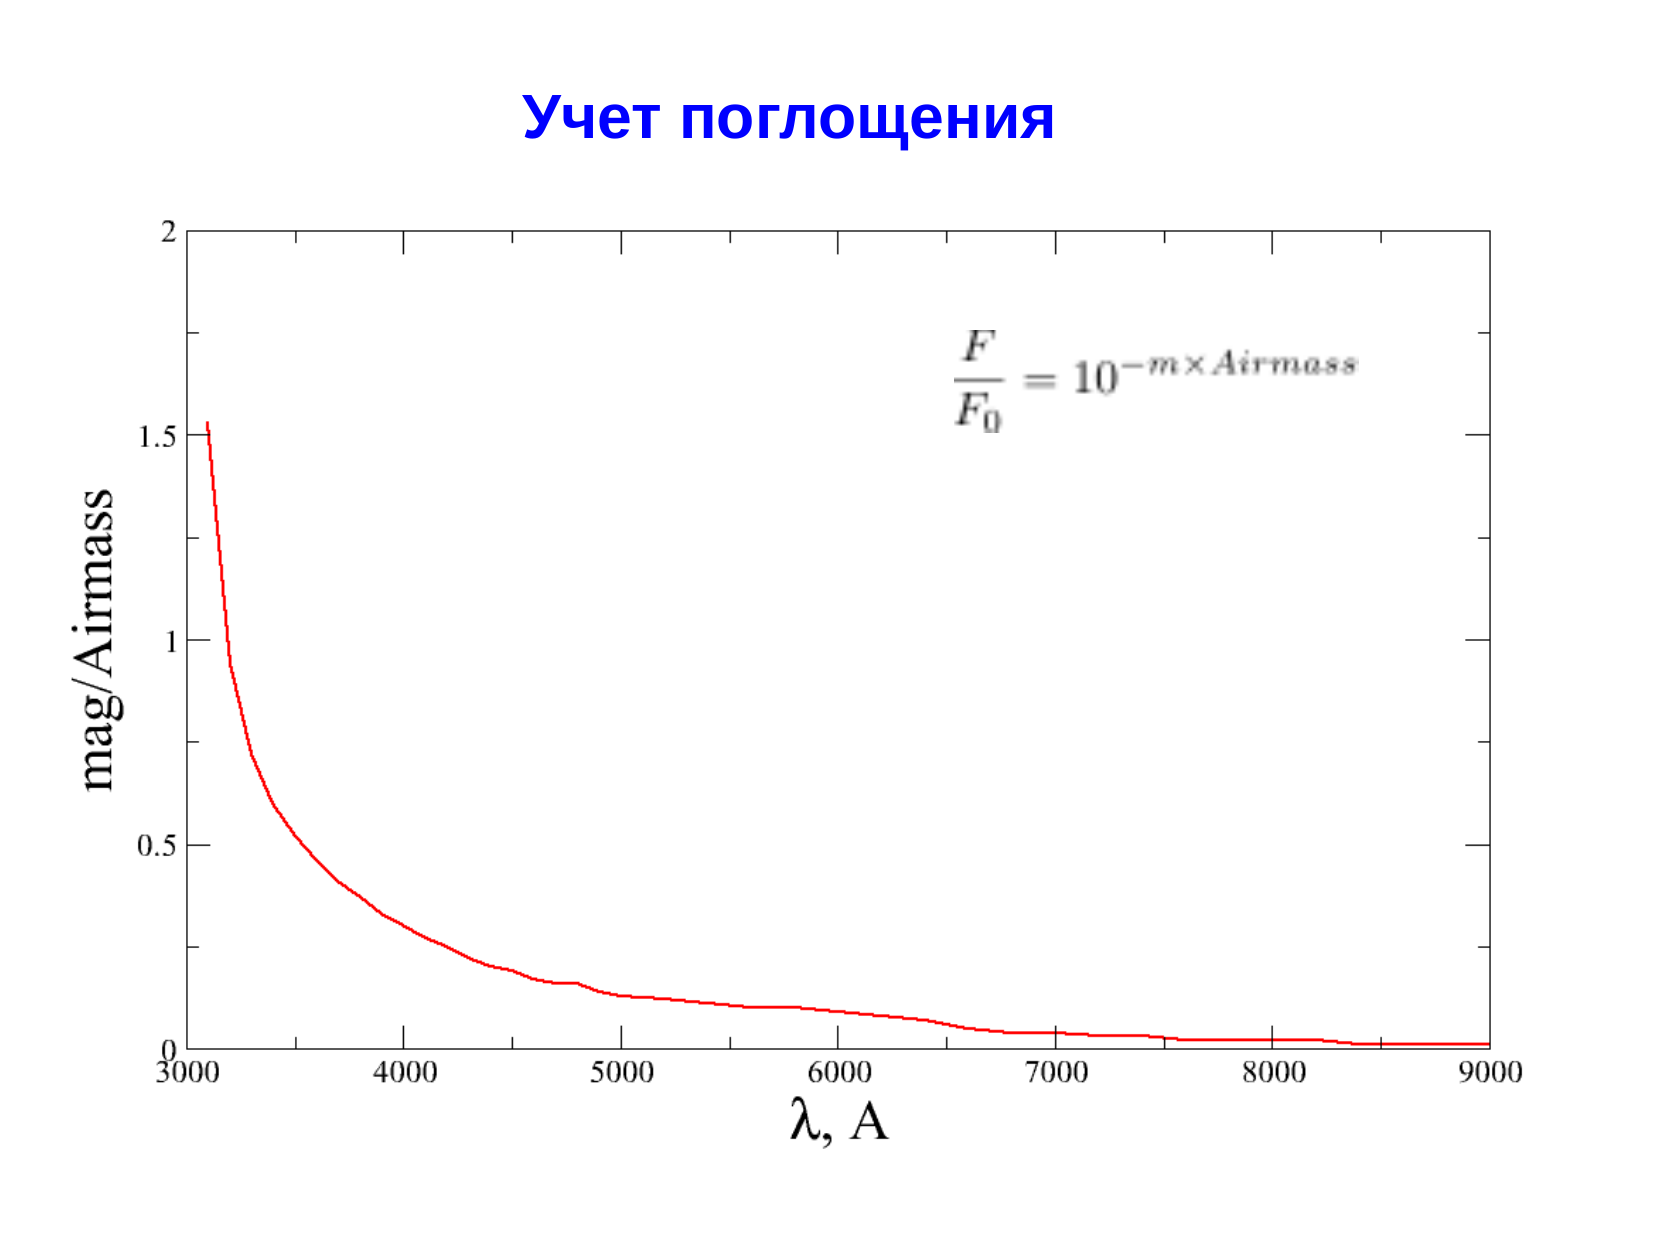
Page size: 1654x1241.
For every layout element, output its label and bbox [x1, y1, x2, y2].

picture [11, 55, 1654, 1225]
text_box [954, 330, 1359, 433]
